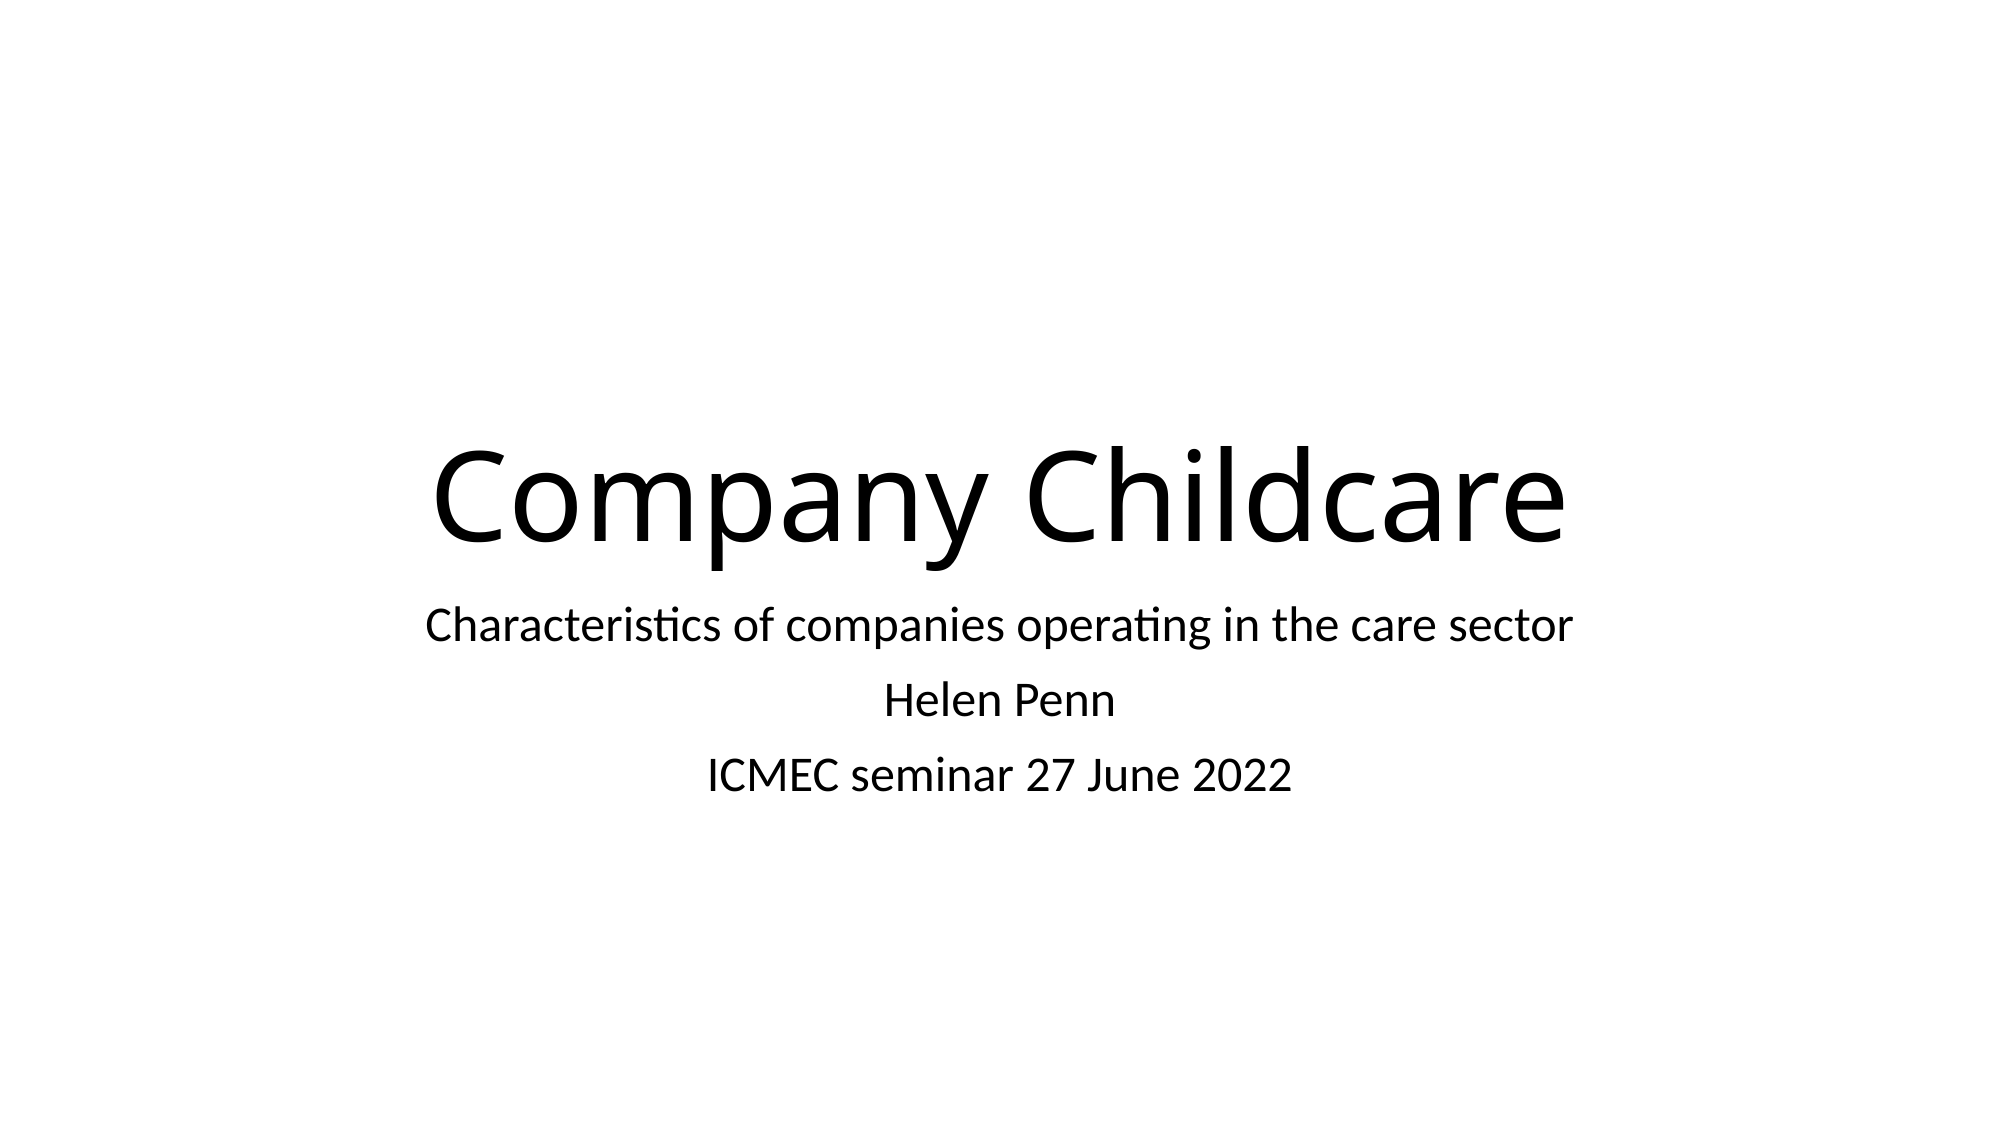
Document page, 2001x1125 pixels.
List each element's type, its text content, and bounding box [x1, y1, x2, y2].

title Company Childcare [249, 184, 1750, 576]
subtitle Characteristics of companies operating in the care sector Helen Penn ICMEC seminar 27 June 2022 [249, 590, 1750, 863]
